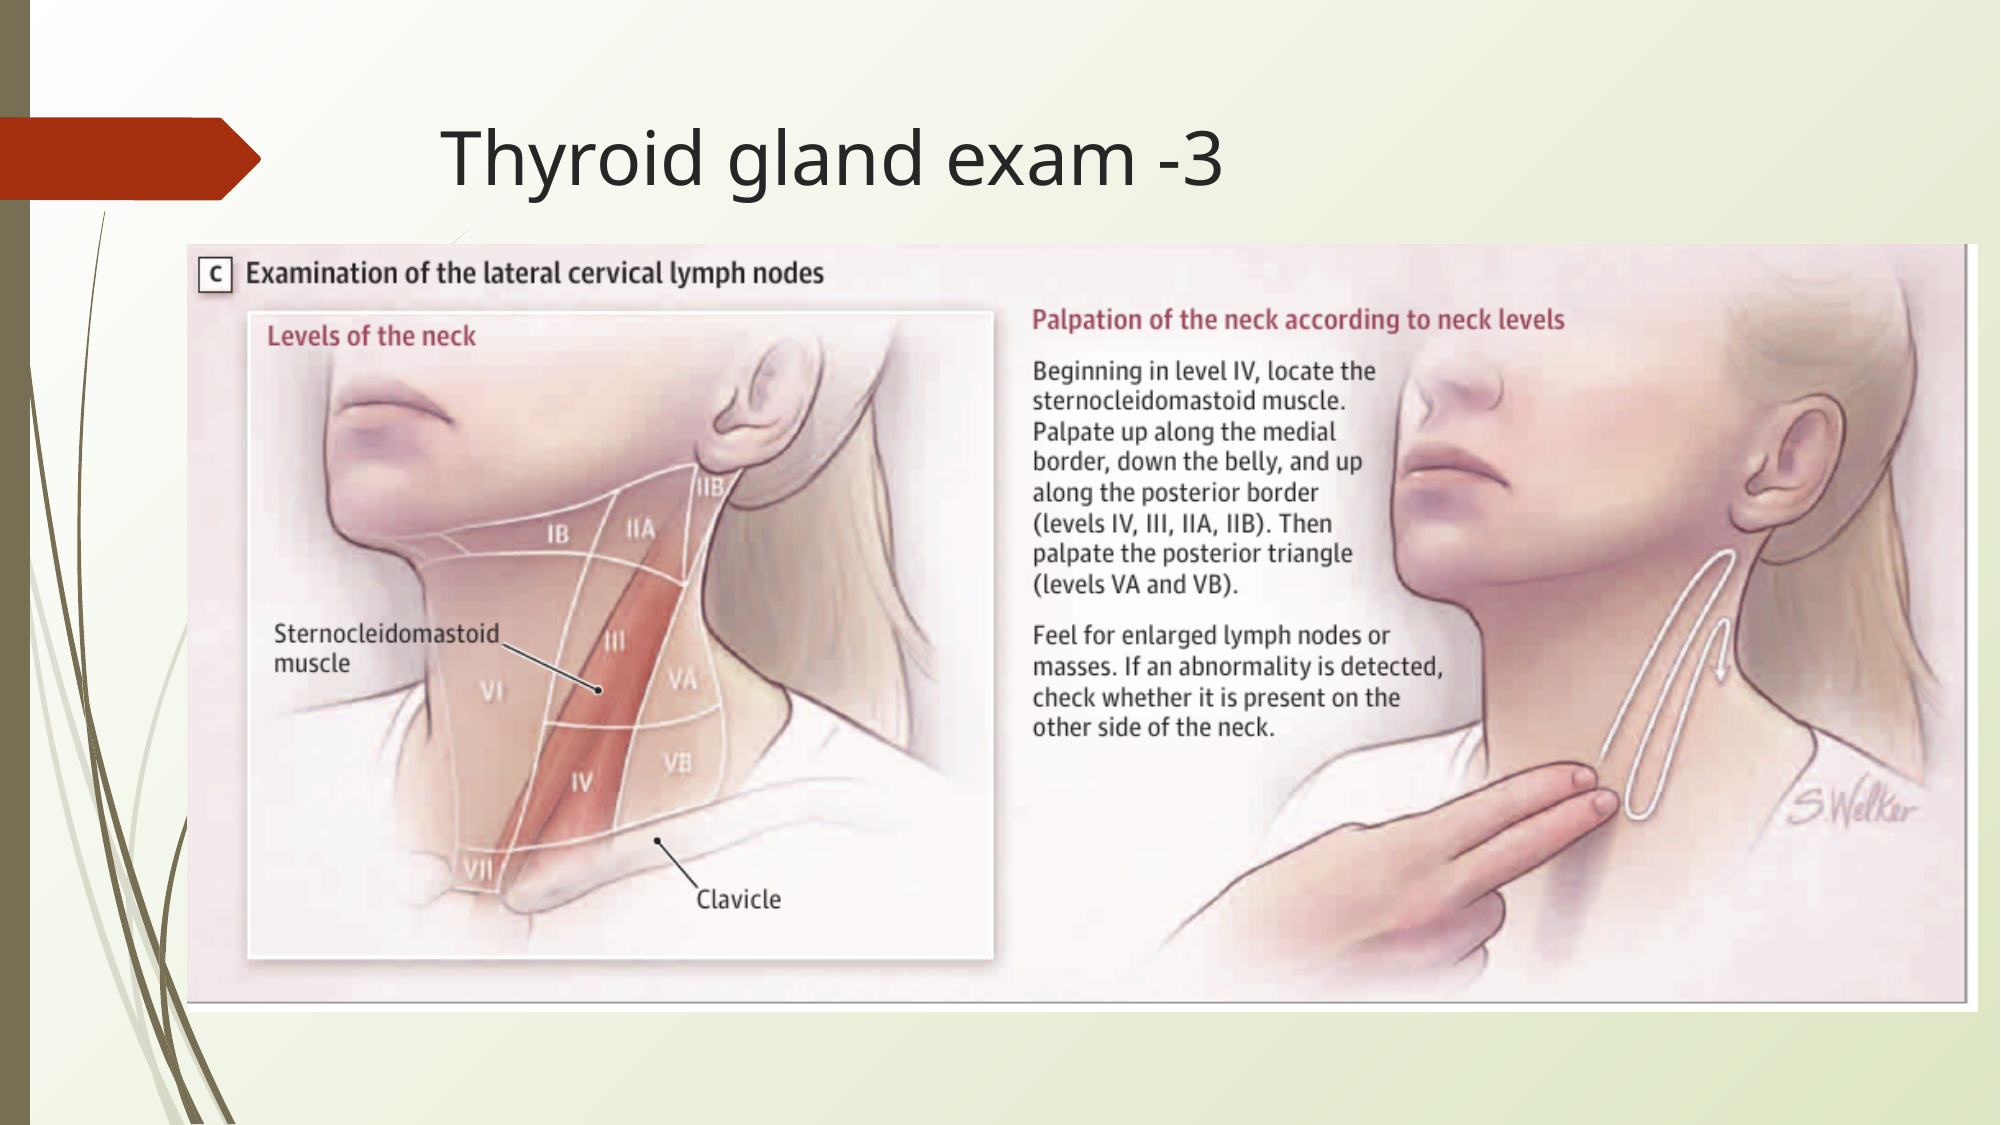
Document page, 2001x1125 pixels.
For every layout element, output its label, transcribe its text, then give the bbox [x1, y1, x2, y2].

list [186, 244, 1978, 1013]
title Thyroid gland exam -3 [425, 102, 1888, 241]
